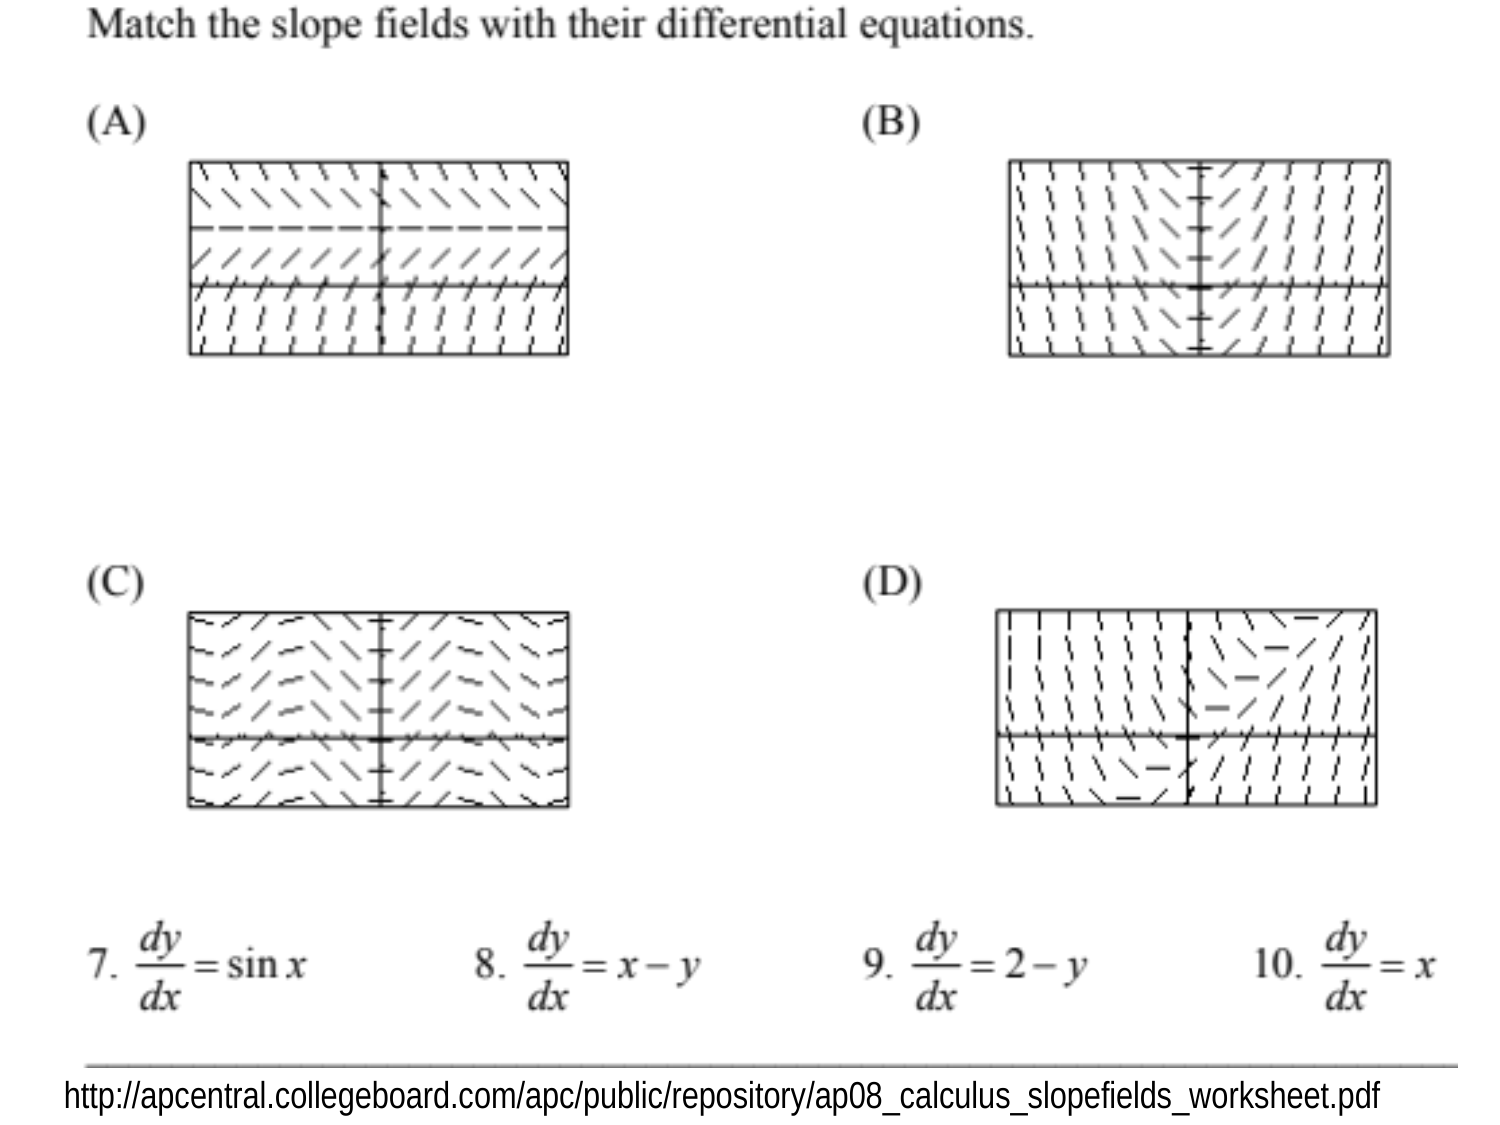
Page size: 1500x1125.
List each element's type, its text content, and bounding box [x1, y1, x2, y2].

picture [57, 0, 1458, 1068]
text_box http://apcentral.collegeboard.com/apc/public/repository/ap08_calculus_slopefields_worksheet.pdf [49, 1063, 1500, 1123]
